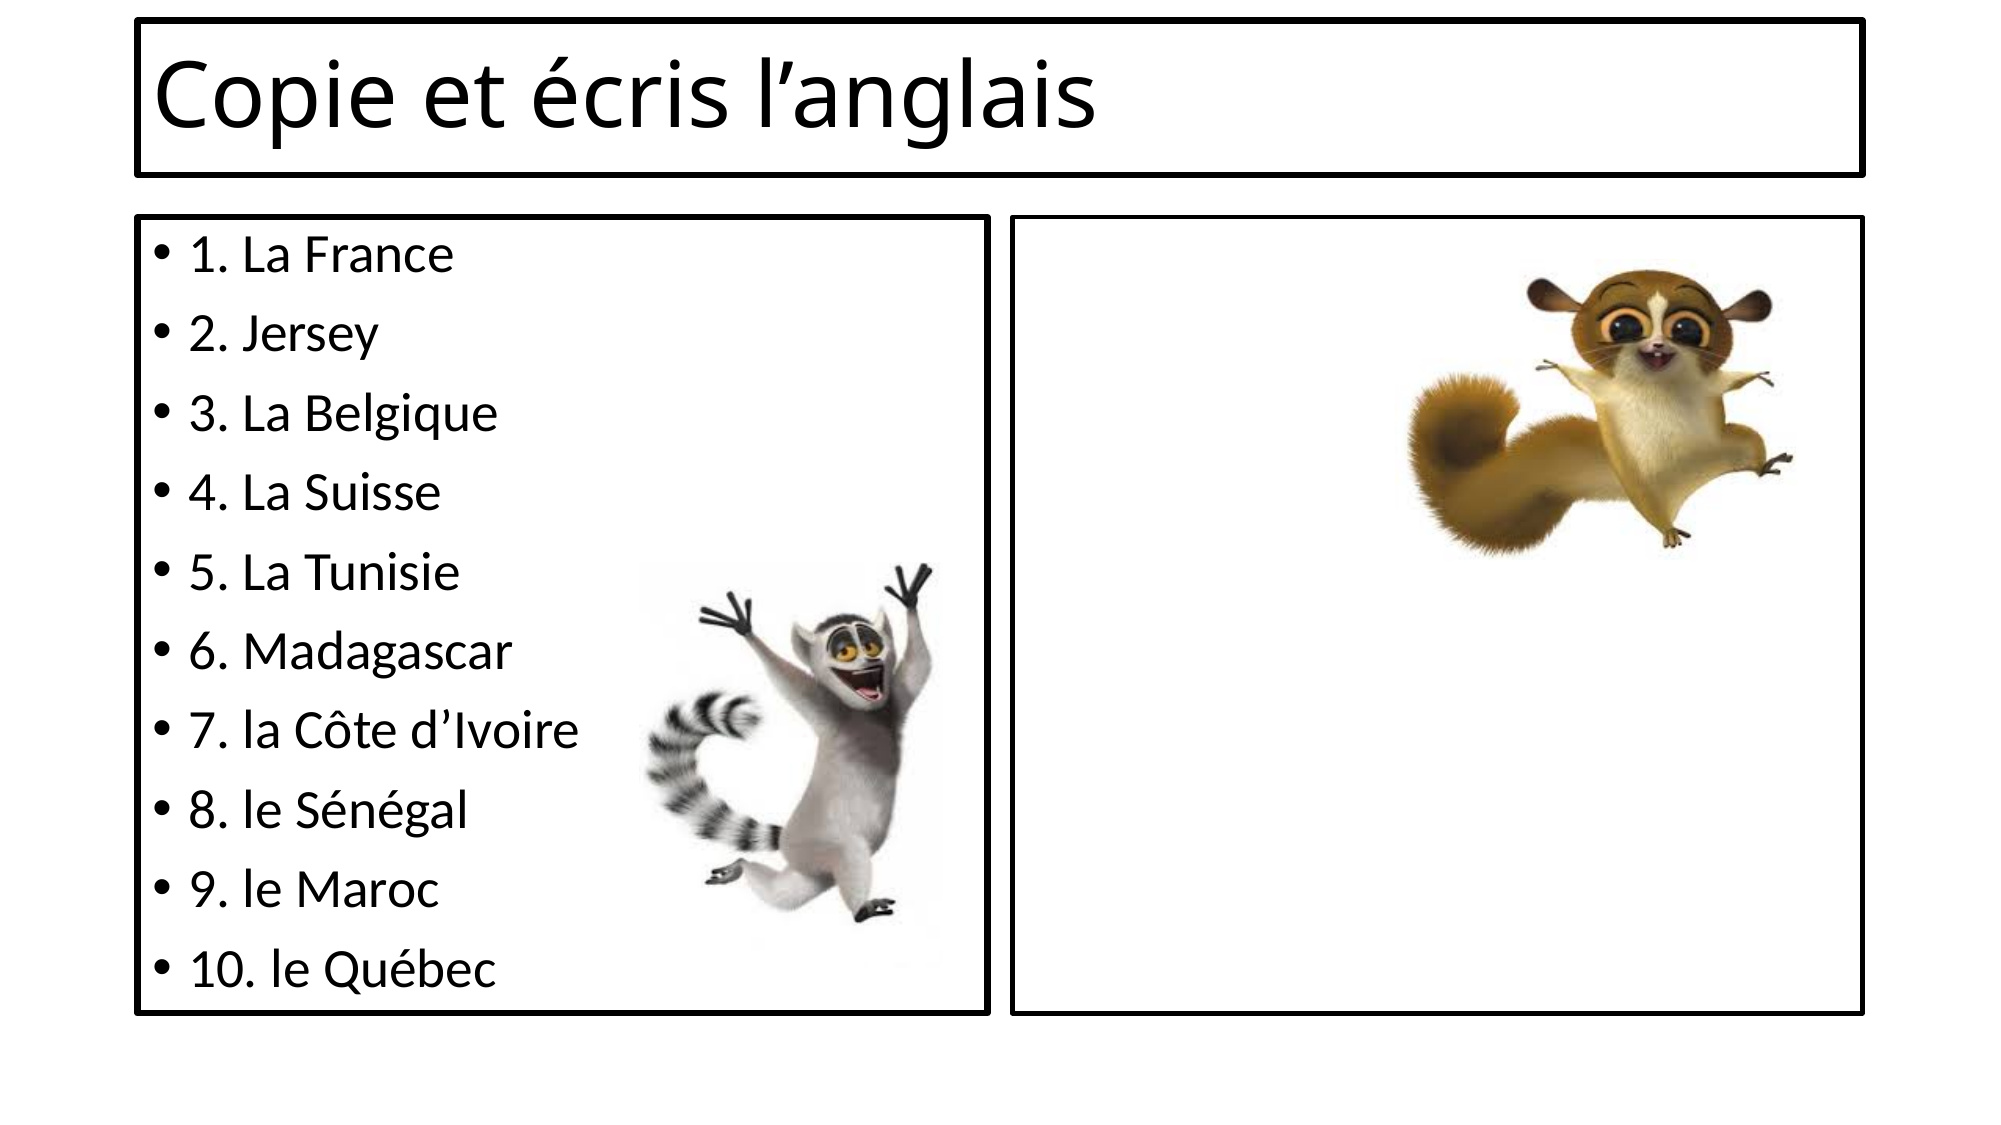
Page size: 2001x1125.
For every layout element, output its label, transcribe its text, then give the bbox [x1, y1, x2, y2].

list [1012, 217, 1863, 1014]
picture [639, 562, 943, 968]
picture [1395, 259, 1801, 563]
title Copie et écris l’anglais [137, 20, 1863, 175]
list 1. La France 2. Jersey 3. La Belgique 4. La Suisse 5. La Tunisie 6. Madagascar 7. la Côte d’Ivoire 8. le Sénégal 9. le Maroc 10. le Québec [137, 217, 988, 1014]
